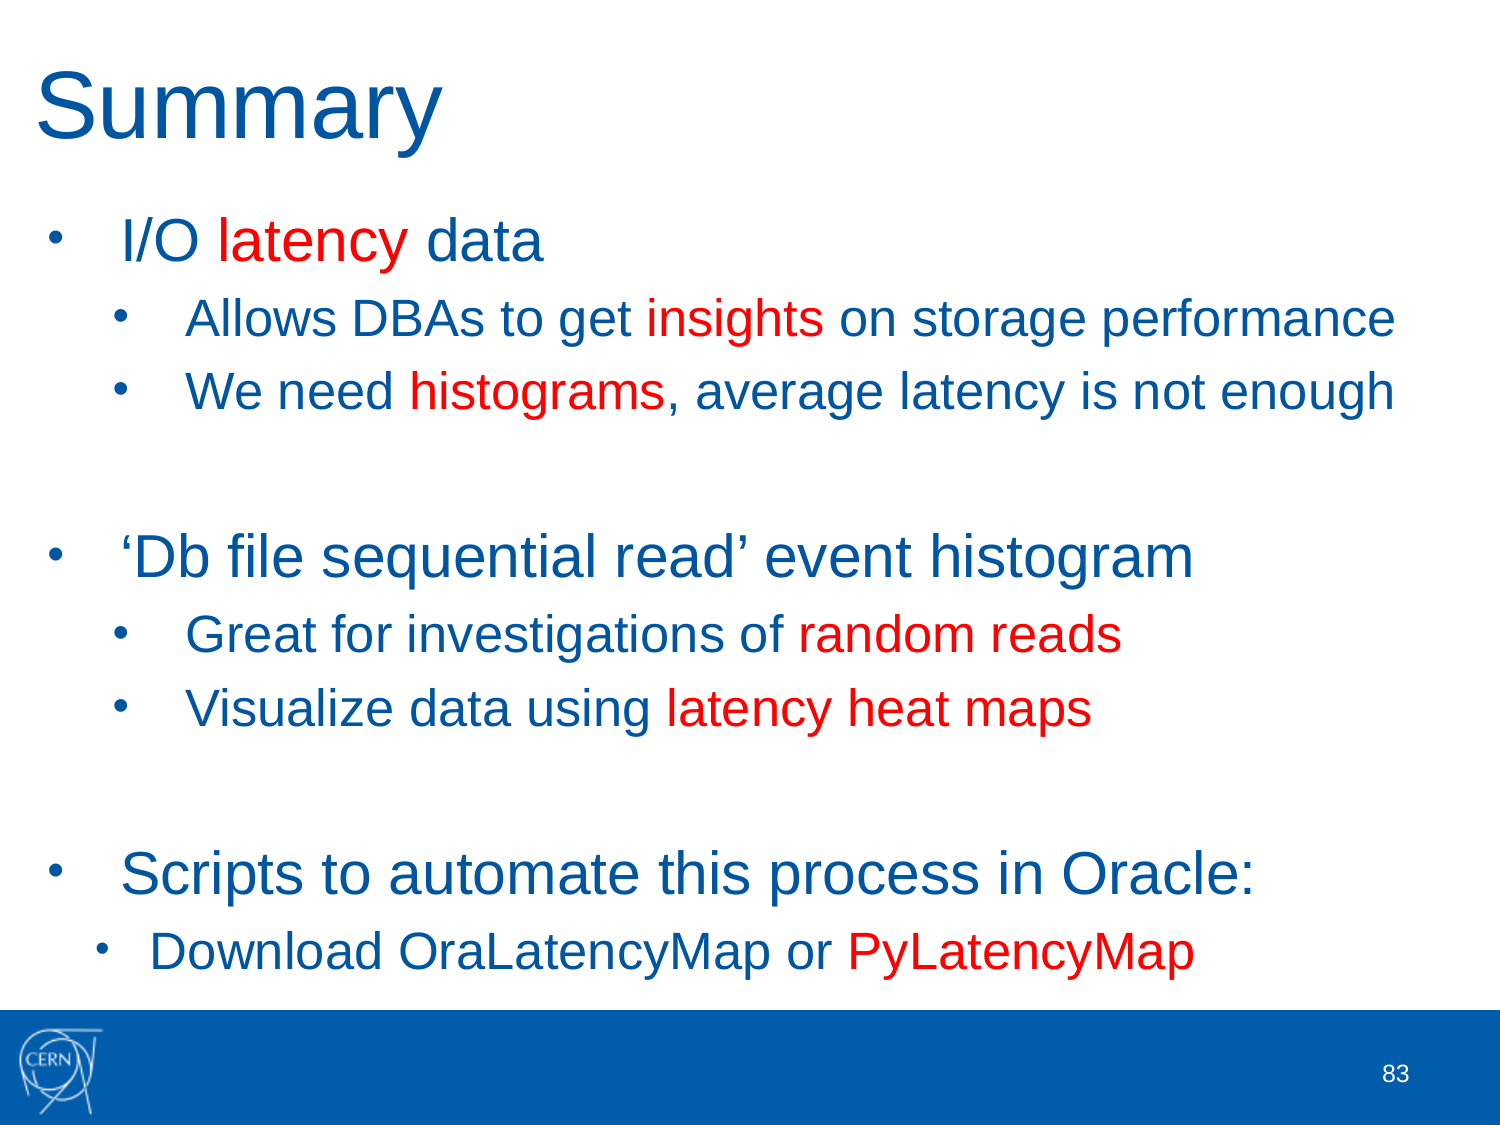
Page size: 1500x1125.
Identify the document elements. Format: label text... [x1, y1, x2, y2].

title Summary [26, 23, 1475, 178]
slide_number 83 [1342, 1042, 1425, 1103]
list I/O latency data Allows DBAs to get insights on storage performance We need histograms, average latency is not enough ‘Db file sequential read’ event histogram Great for investigations of random reads Visualize data using latency heat maps Scripts to automate this process in Oracle: Download OraLatencyMap or PyLatencyMap [26, 193, 1475, 995]
